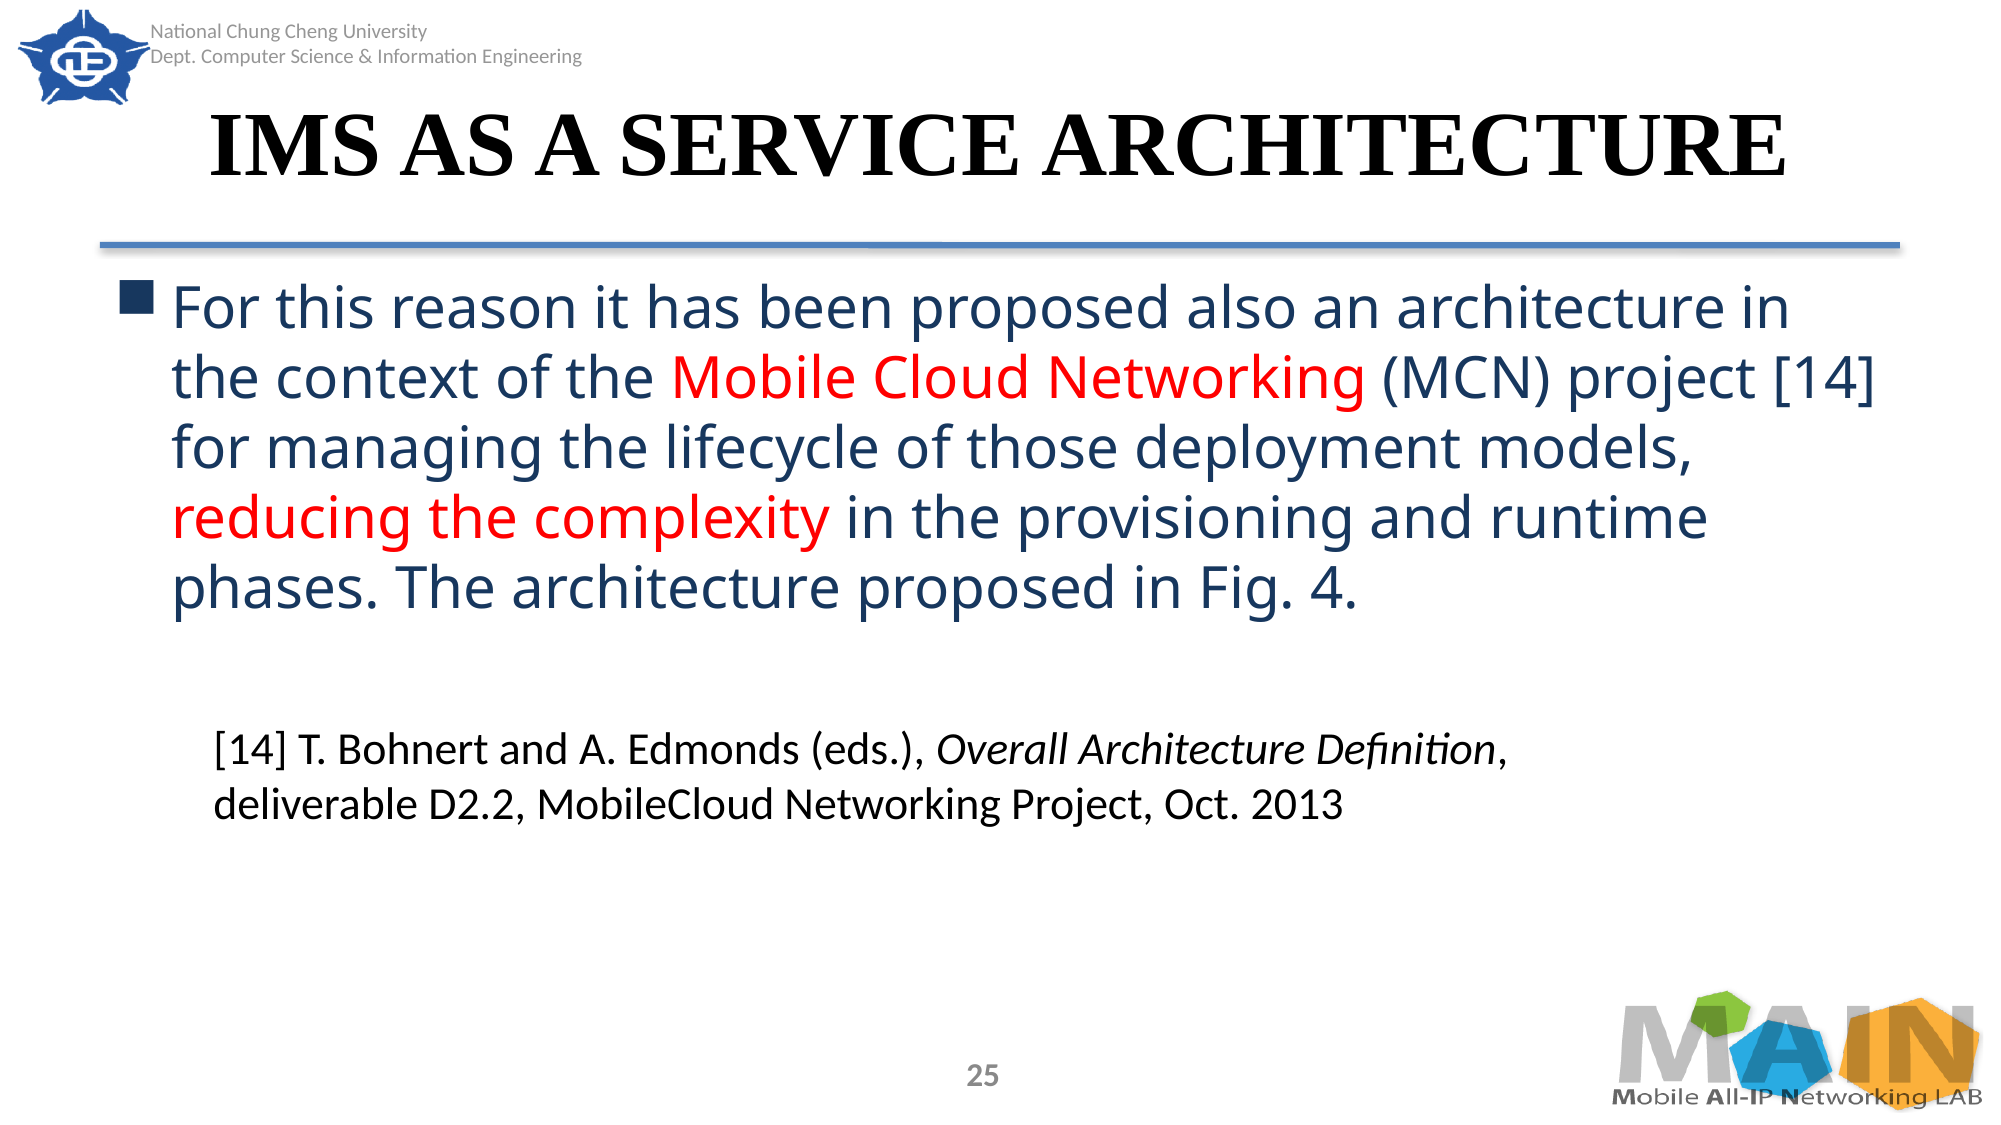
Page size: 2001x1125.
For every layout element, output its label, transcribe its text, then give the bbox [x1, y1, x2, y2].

title IMS AS A SERVICE ARCHITECTURE [99, 44, 1901, 233]
text_box [14] T. Bohnert and A. Edmonds (eds.), Overall Architecture Definition, deliverable D2.2, MobileCloud Networking Project, Oct. 2013 [198, 711, 1612, 837]
list For this reason it has been proposed also an architecture in the context of the Mobile Cloud Networking (MCN) project [14] for managing the lifecycle of those deployment models, reducing the complexity in the provisioning and runtime phases. The architecture proposed in Fig. 4. [99, 262, 1901, 1006]
slide_number 25 [750, 1042, 1217, 1103]
picture [1400, 987, 1984, 1113]
picture [0, 0, 168, 113]
